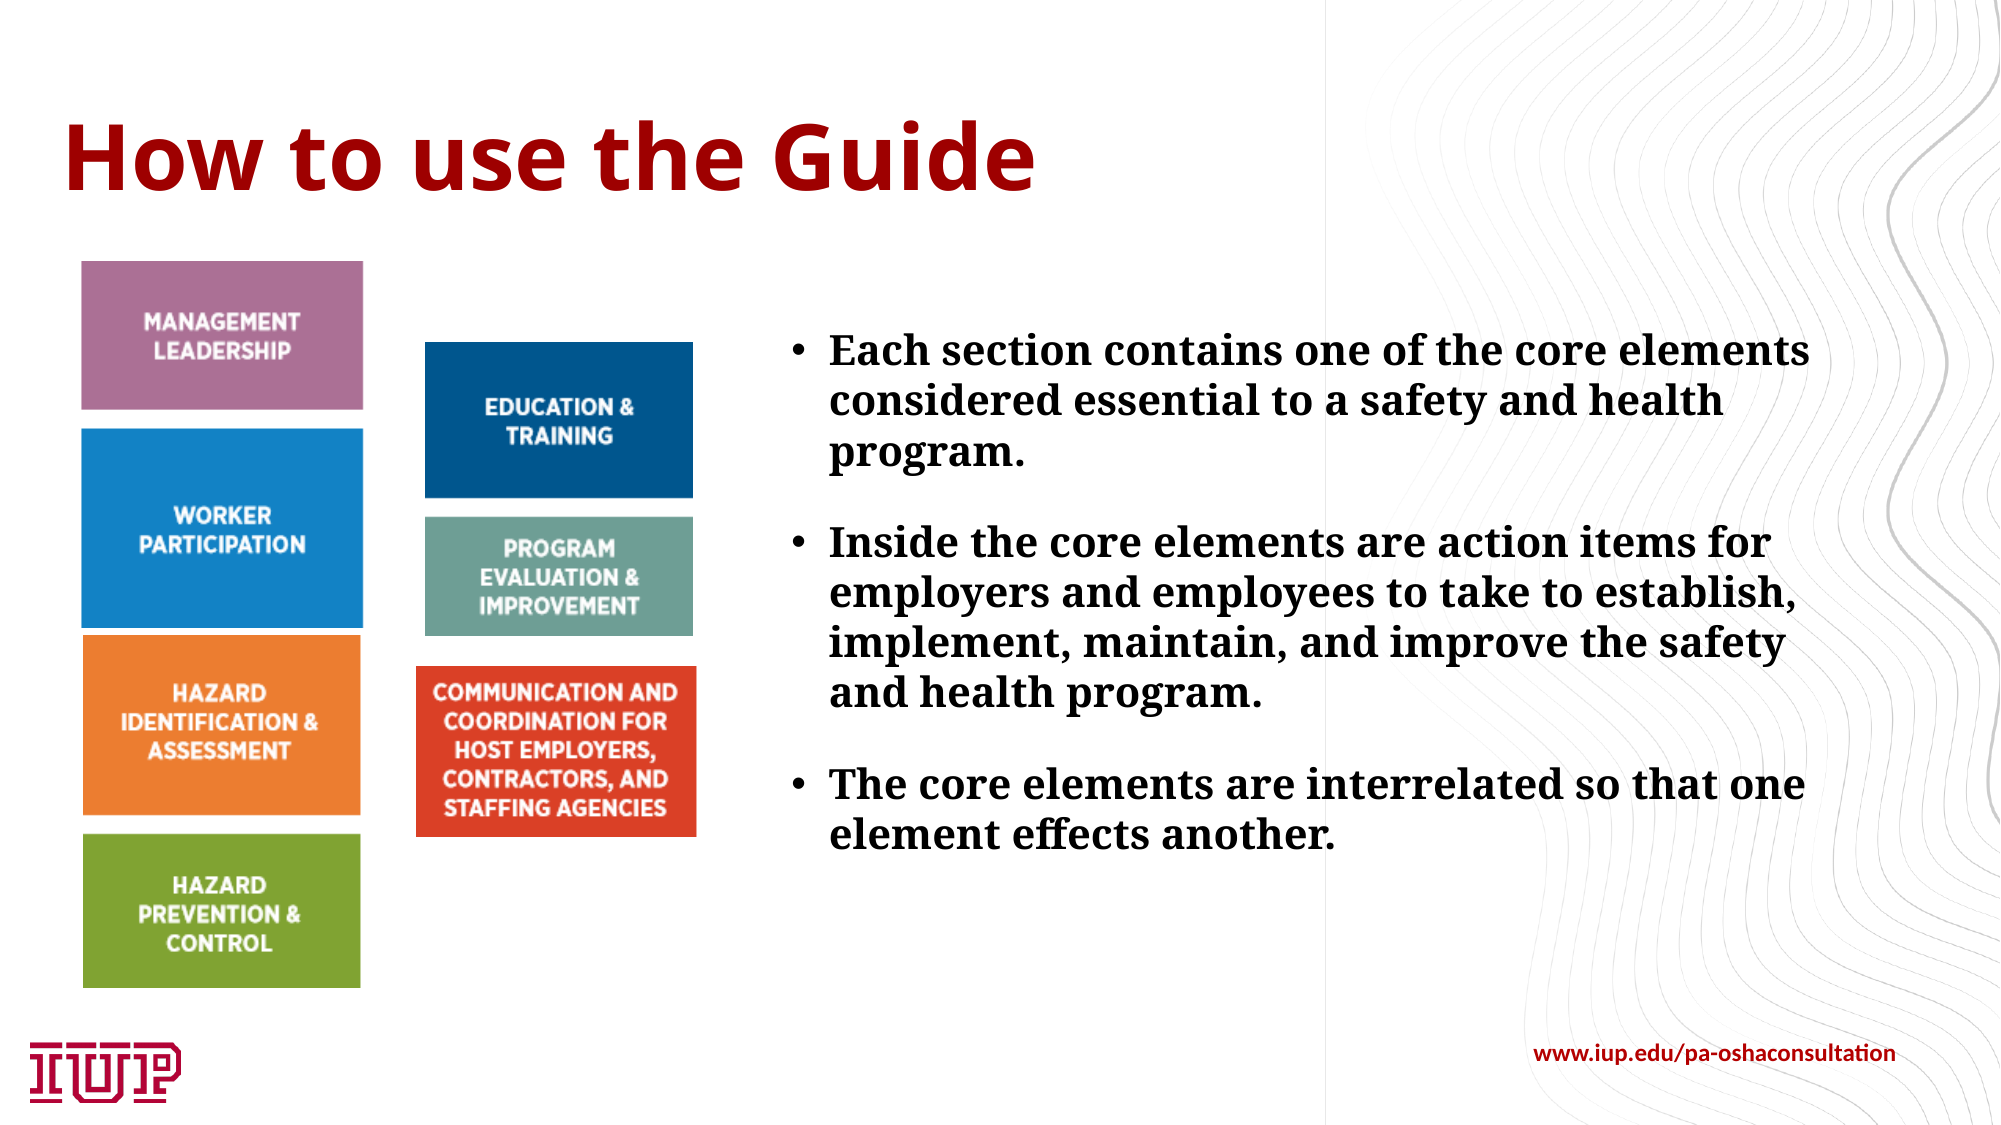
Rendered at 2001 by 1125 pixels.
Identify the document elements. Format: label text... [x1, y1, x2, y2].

picture [77, 261, 369, 628]
picture [1299, 0, 2000, 1125]
picture [416, 666, 703, 837]
title How to use the Guide [46, 59, 1750, 263]
picture [425, 342, 693, 636]
picture [83, 635, 367, 988]
text_box www.iup.edu/pa-oshaconsultation [1518, 1028, 1944, 1074]
list Each section contains one of the core elements considered essential to a safety and health program. Inside the core elements are action items for employers and employees to take to establish, implement, maintain, and improve the safety and health program. The core elements are interrelated so that one element effects another. [776, 316, 1838, 887]
